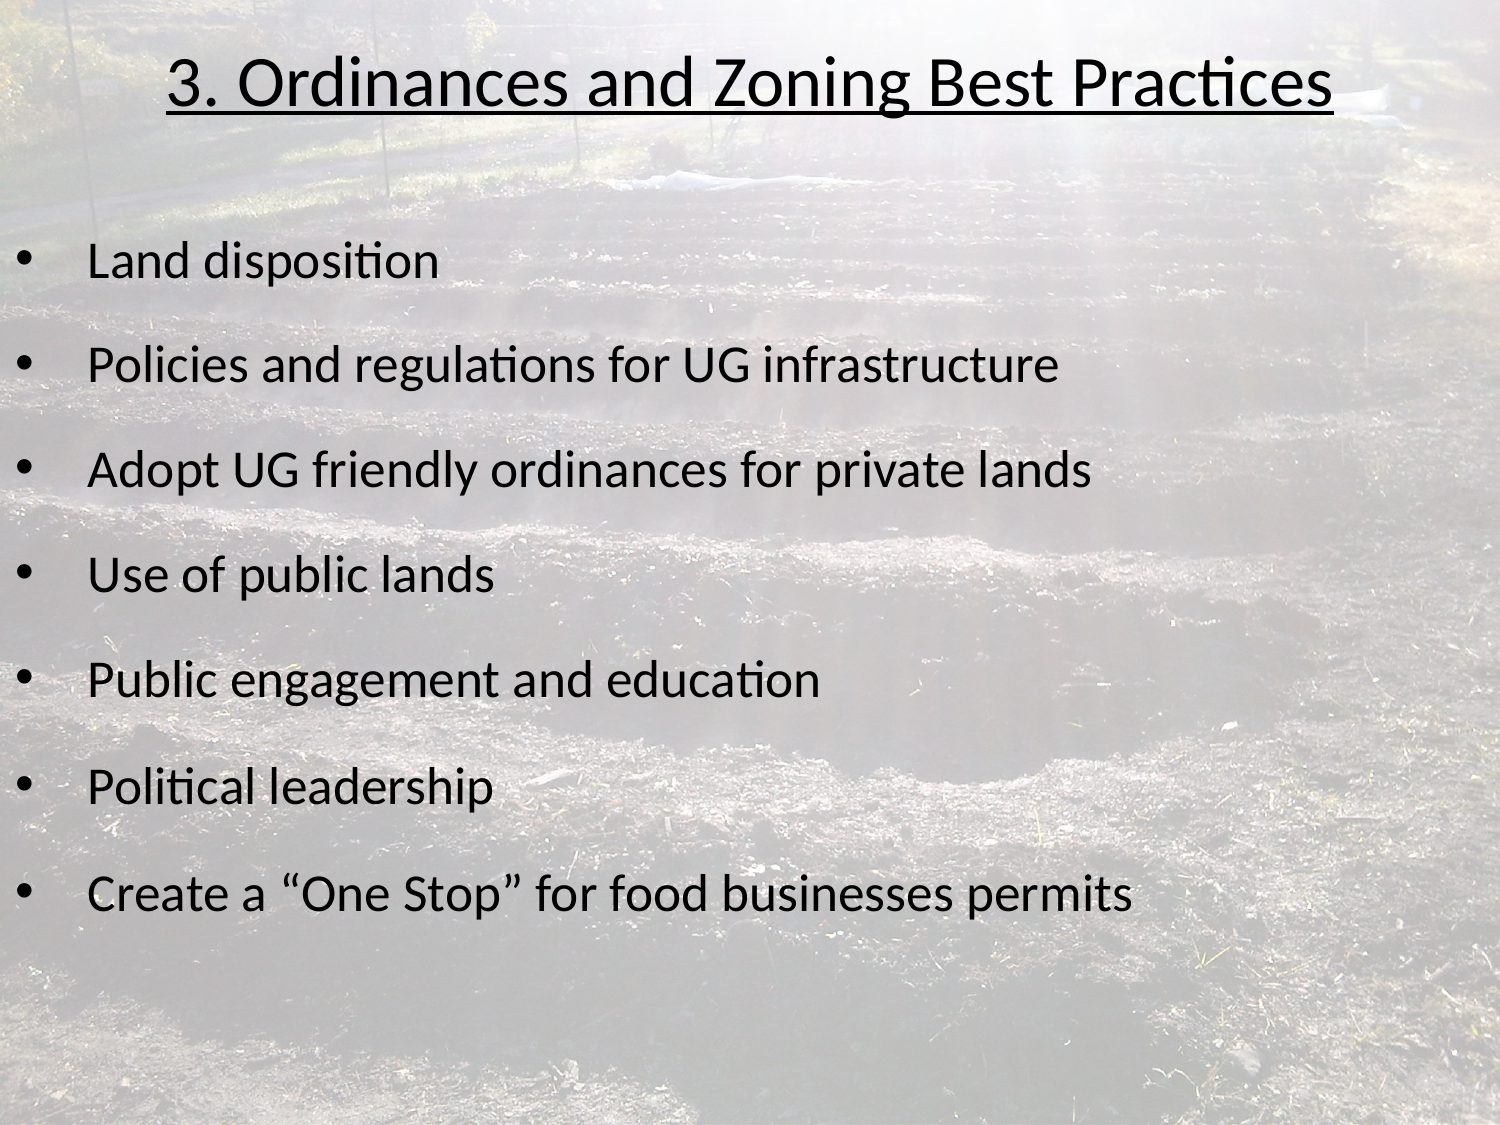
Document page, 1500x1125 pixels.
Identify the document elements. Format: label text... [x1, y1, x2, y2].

list Land disposition Policies and regulations for UG infrastructure Adopt UG friendly ordinances for private lands Use of public lands Public engagement and education Political leadership Create a “One Stop” for food businesses permits [0, 217, 1500, 1125]
title 3. Ordinances and Zoning Best Practices [0, 0, 1500, 155]
